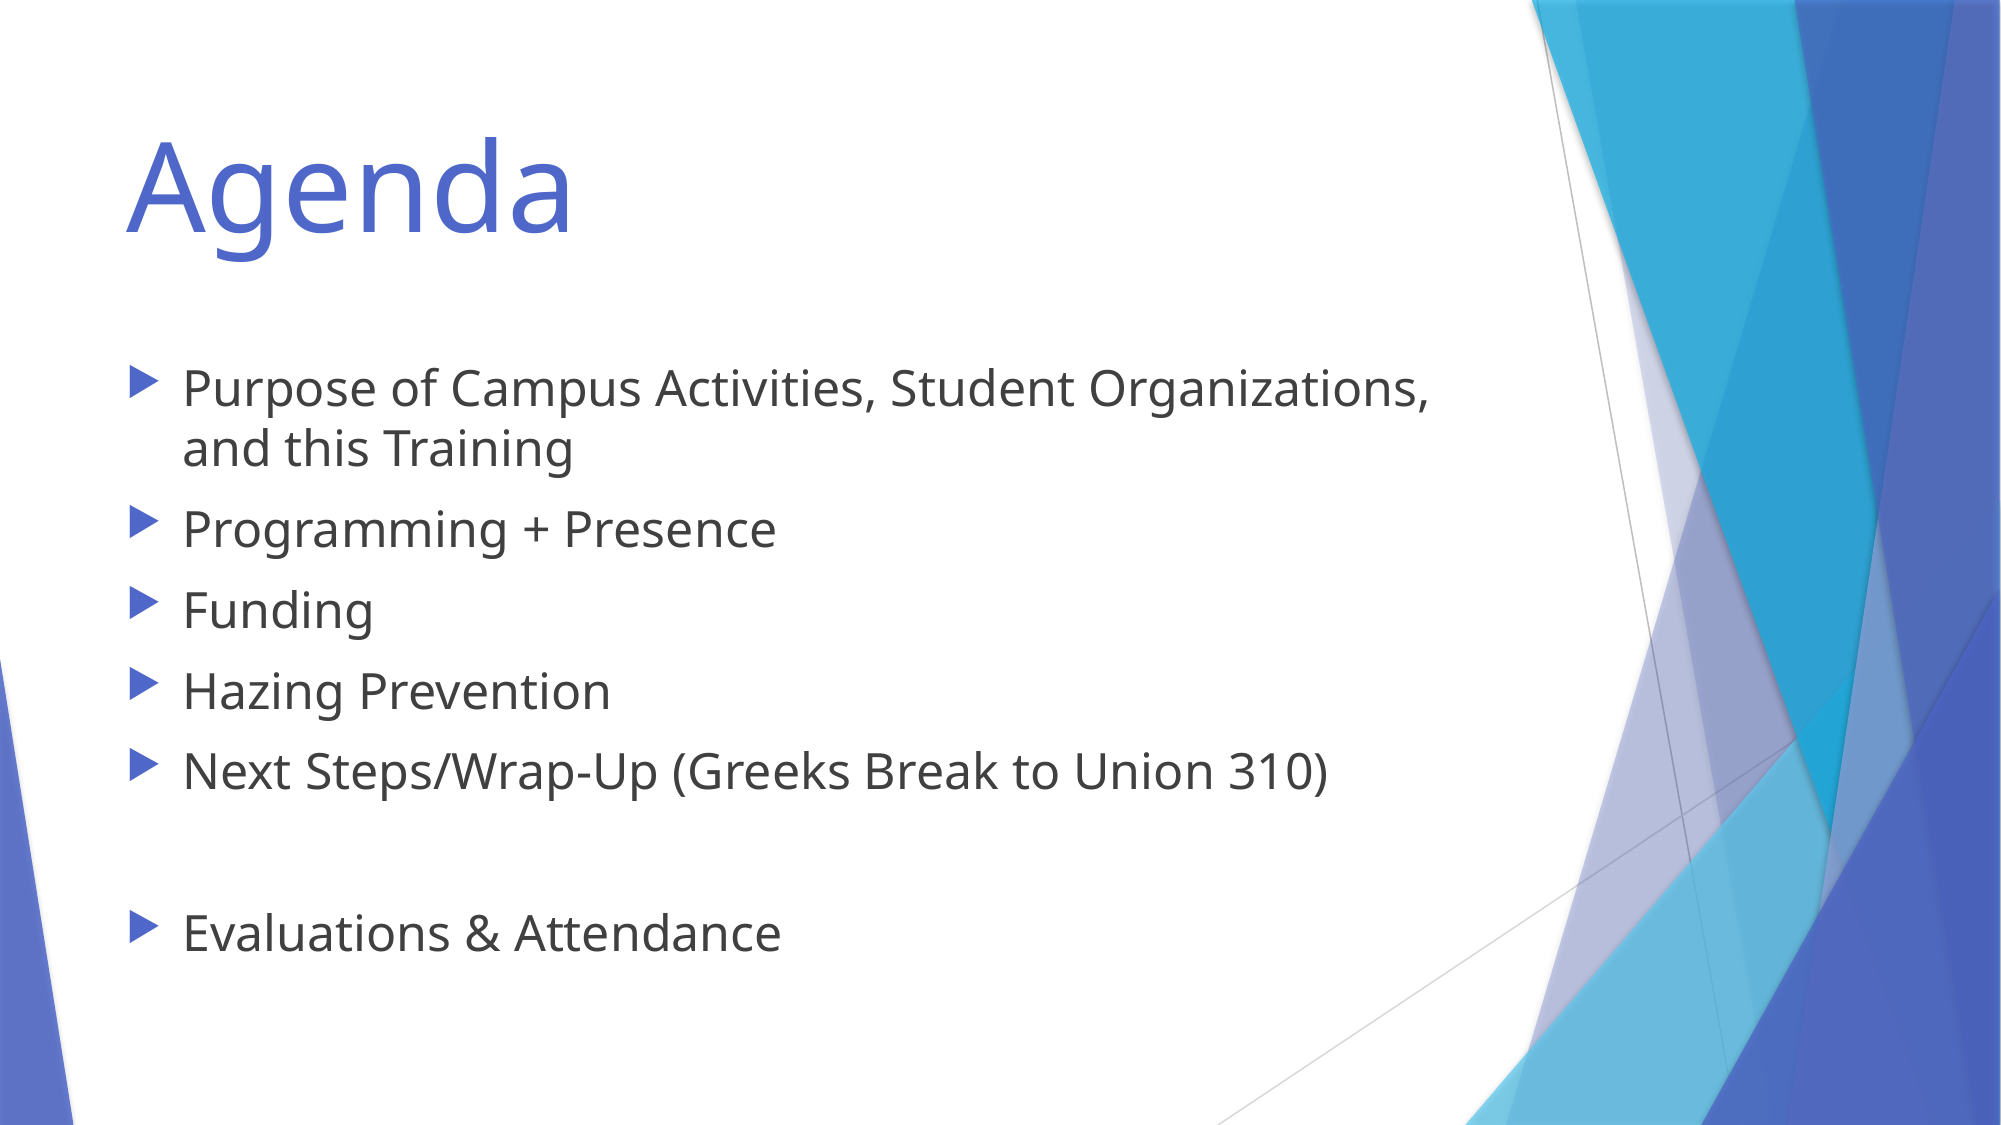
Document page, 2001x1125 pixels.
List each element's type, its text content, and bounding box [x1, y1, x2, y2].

list Purpose of Campus Activities, Student Organizations, and this Training Programming + Presence Funding Hazing Prevention Next Steps/Wrap-Up (Greeks Break to Union 310) Evaluations & Attendance [111, 349, 1522, 986]
title Agenda [111, 99, 1522, 317]
